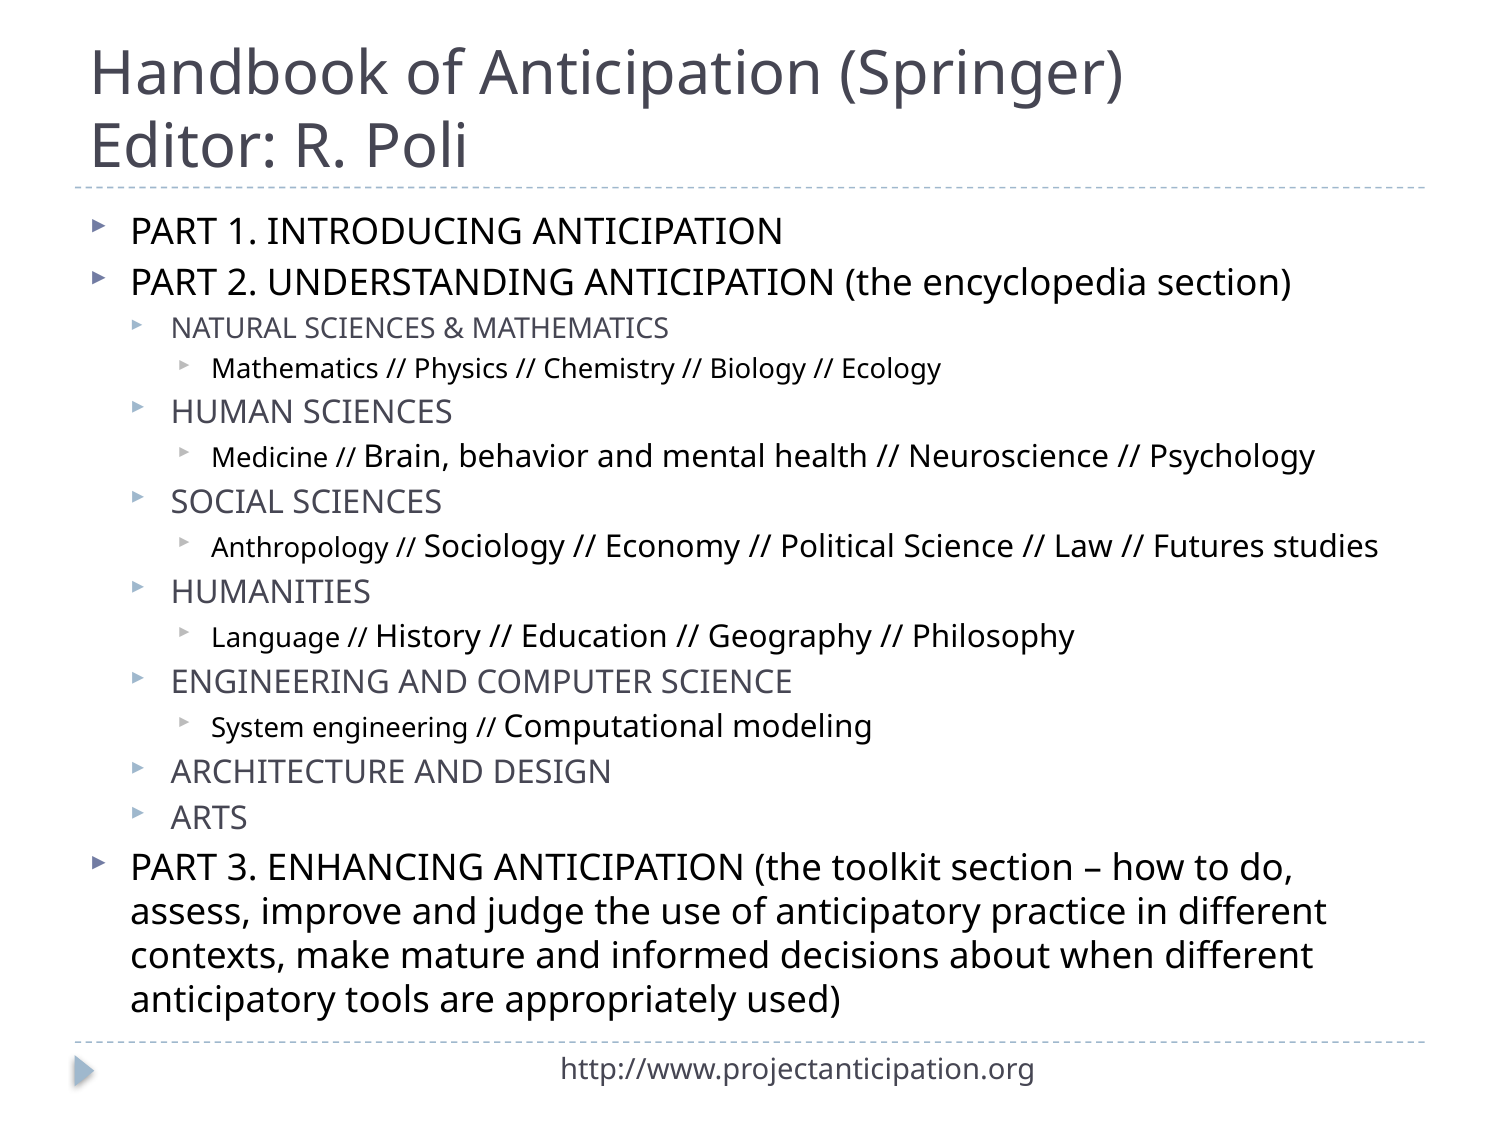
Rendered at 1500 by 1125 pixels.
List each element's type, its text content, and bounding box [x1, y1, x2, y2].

footer http://www.projectanticipation.org [475, 1047, 1051, 1103]
list PART 1. INTRODUCING ANTICIPATION PART 2. UNDERSTANDING ANTICIPATION (the encyclopedia section) NATURAL SCIENCES & MATHEMATICS Mathematics // Physics // Chemistry // Biology // Ecology HUMAN SCIENCES Medicine // Brain, behavior and mental health // Neuroscience // Psychology SOCIAL SCIENCES Anthropology // Sociology // Economy // Political Science // Law // Futures studies HUMANITIES Language // History // Education // Geography // Philosophy ENGINEERING AND COMPUTER SCIENCE System engineering // Computational modeling ARCHITECTURE AND DESIGN ARTS PART 3. ENHANCING ANTICIPATION (the toolkit section – how to do, assess, improve and judge the use of anticipatory practice in different contexts, make mature and informed decisions about when different anticipatory tools are appropriately used) [75, 200, 1425, 1047]
title Handbook of Anticipation (Springer) Editor: R. Poli [75, 24, 1425, 188]
